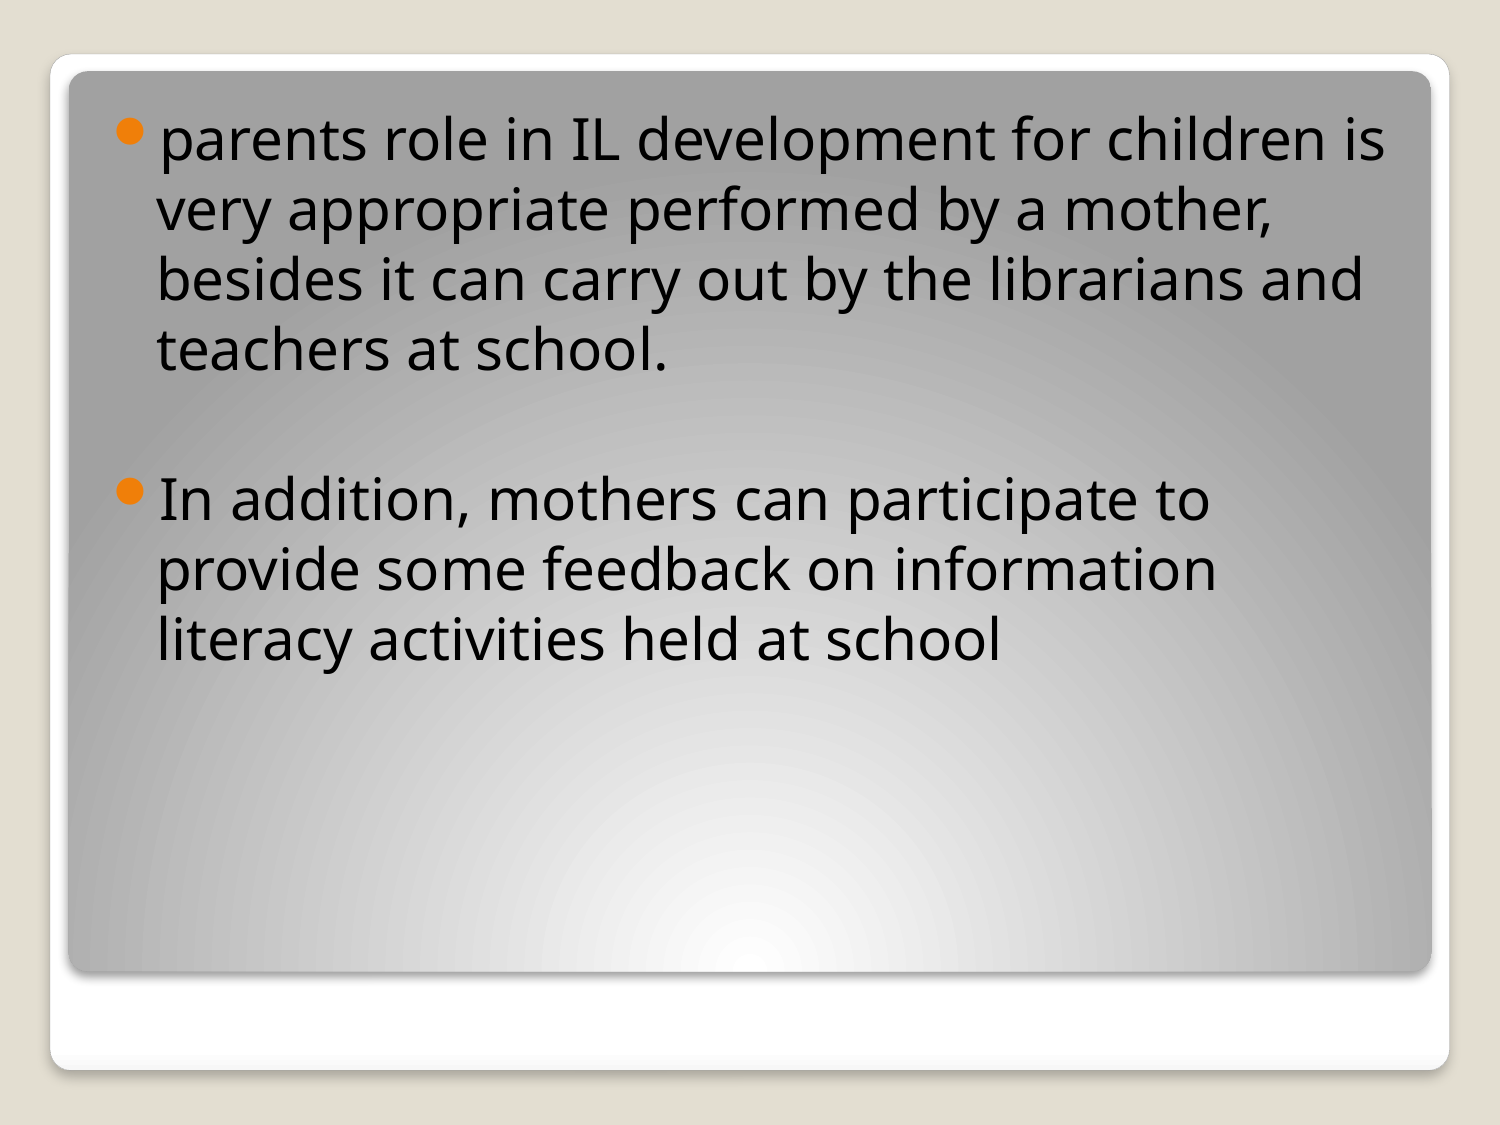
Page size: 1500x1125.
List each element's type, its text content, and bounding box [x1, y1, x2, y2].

list parents role in IL development for children is very appropriate performed by a mother, besides it can carry out by the librarians and teachers at school. In addition, mothers can participate to provide some feedback on information literacy activities held at school [82, 86, 1425, 774]
